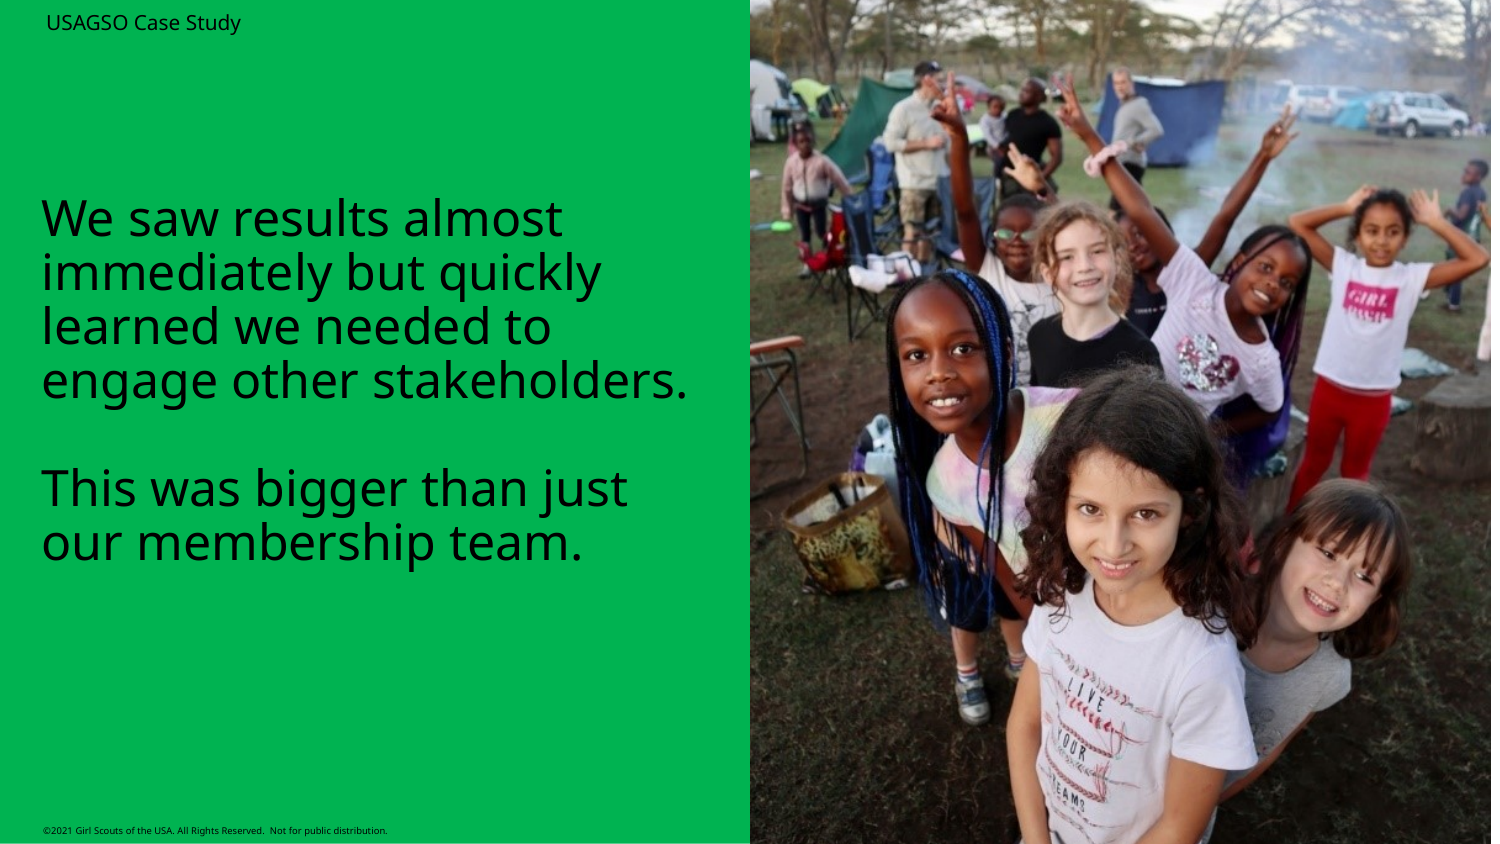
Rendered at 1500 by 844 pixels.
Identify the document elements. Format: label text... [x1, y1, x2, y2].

title We saw results almost immediately but quickly learned we needed to engage other stakeholders. This was bigger than just our membership team. [26, 184, 722, 803]
picture [749, 0, 1491, 844]
list USAGSO Case Study [31, 0, 749, 43]
footer ©2021 Girl Scouts of the USA. All Rights Reserved. Not for public distribution. [28, 819, 749, 844]
